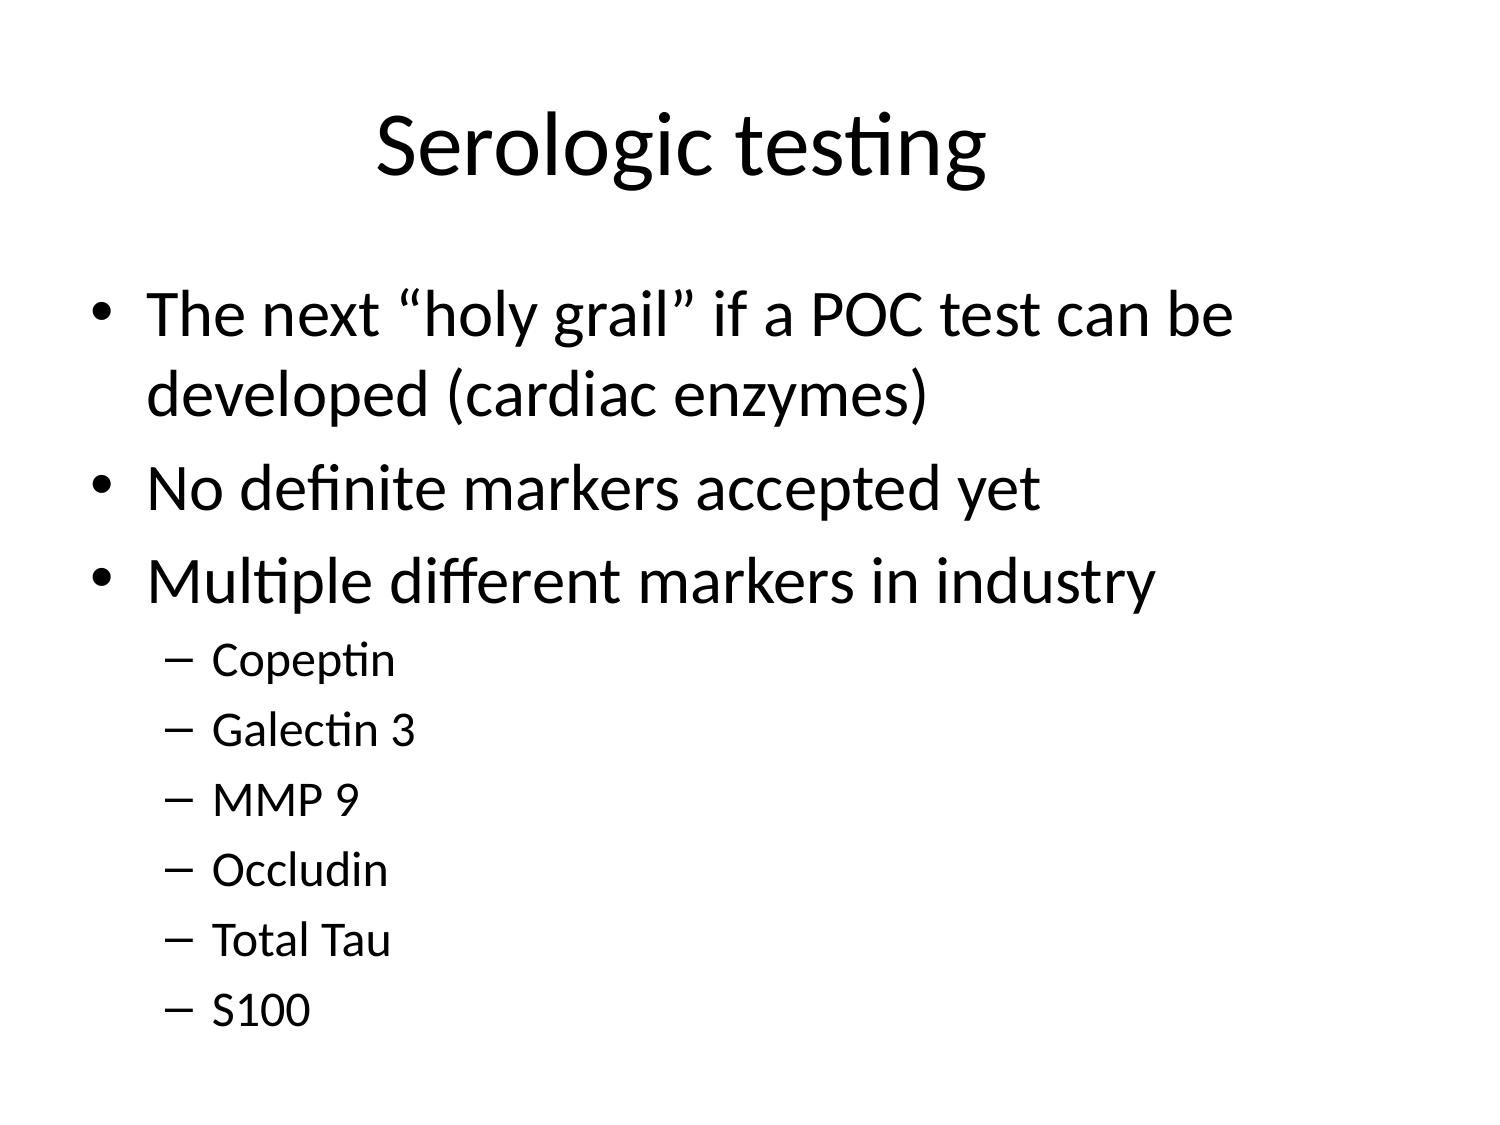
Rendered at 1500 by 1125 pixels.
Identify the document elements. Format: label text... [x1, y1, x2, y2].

title Serologic testing [75, 45, 1425, 233]
list The next “holy grail” if a POC test can be developed (cardiac enzymes) No definite markers accepted yet Multiple different markers in industry Copeptin Galectin 3 MMP 9 Occludin Total Tau S100 [75, 262, 1425, 1005]
